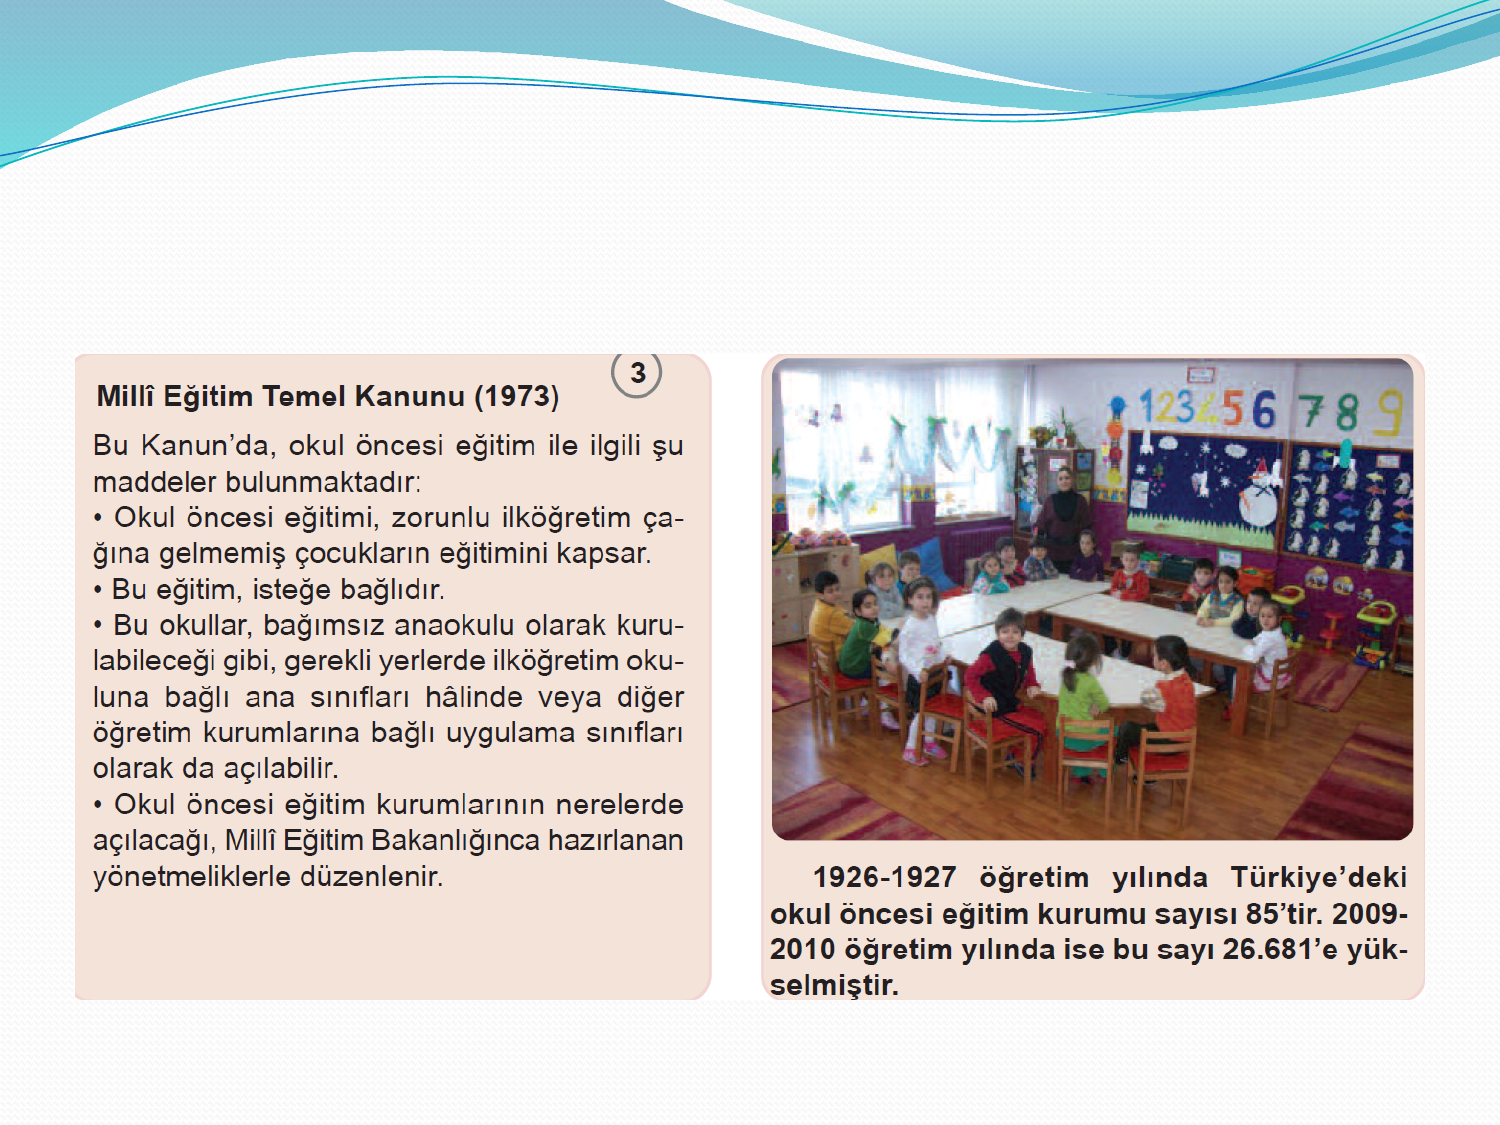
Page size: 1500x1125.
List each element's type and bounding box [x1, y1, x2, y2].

list [74, 354, 1426, 1001]
